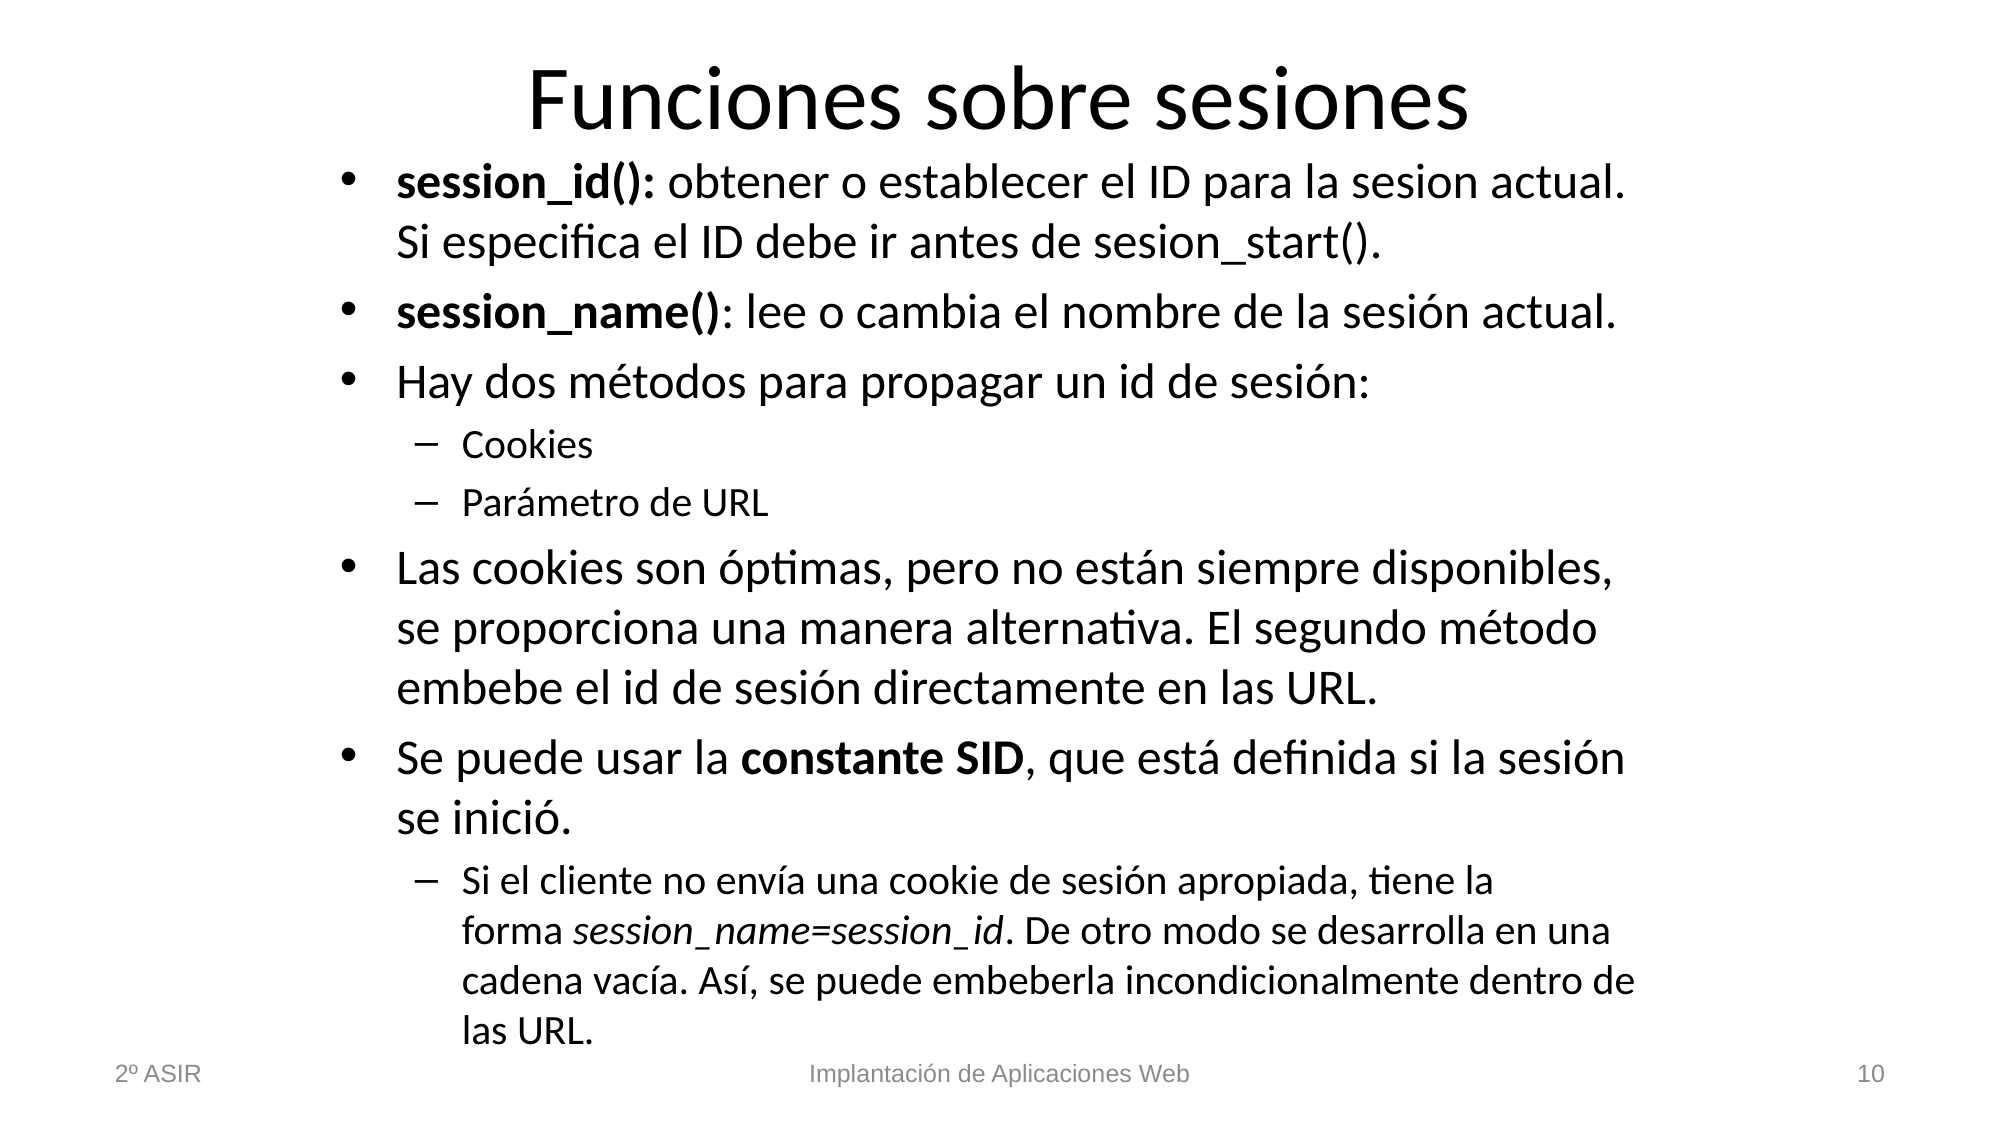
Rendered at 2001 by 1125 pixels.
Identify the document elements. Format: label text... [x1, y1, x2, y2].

slide_number 10 [1433, 1042, 1900, 1103]
title Funciones sobre sesiones [324, 45, 1675, 140]
list session_id(): obtener o establecer el ID para la sesion actual. Si especifica el ID debe ir antes de sesion_start(). session_name(): lee o cambia el nombre de la sesión actual. Hay dos métodos para propagar un id de sesión: Cookies Parámetro de URL Las cookies son óptimas, pero no están siempre disponibles, se proporciona una manera alternativa. El segundo método embebe el id de sesión directamente en las URL. Se puede usar la constante SID, que está definida si la sesión se inició. Si el cliente no envía una cookie de sesión apropiada, tiene la forma session_name=session_id. De otro modo se desarrolla en una cadena vacía. Así, se puede embeberla incondicionalmente dentro de las URL. [324, 140, 1675, 1005]
footer Implantación de Aplicaciones Web [683, 1042, 1317, 1103]
slide_number 2º ASIR [99, 1042, 567, 1103]
